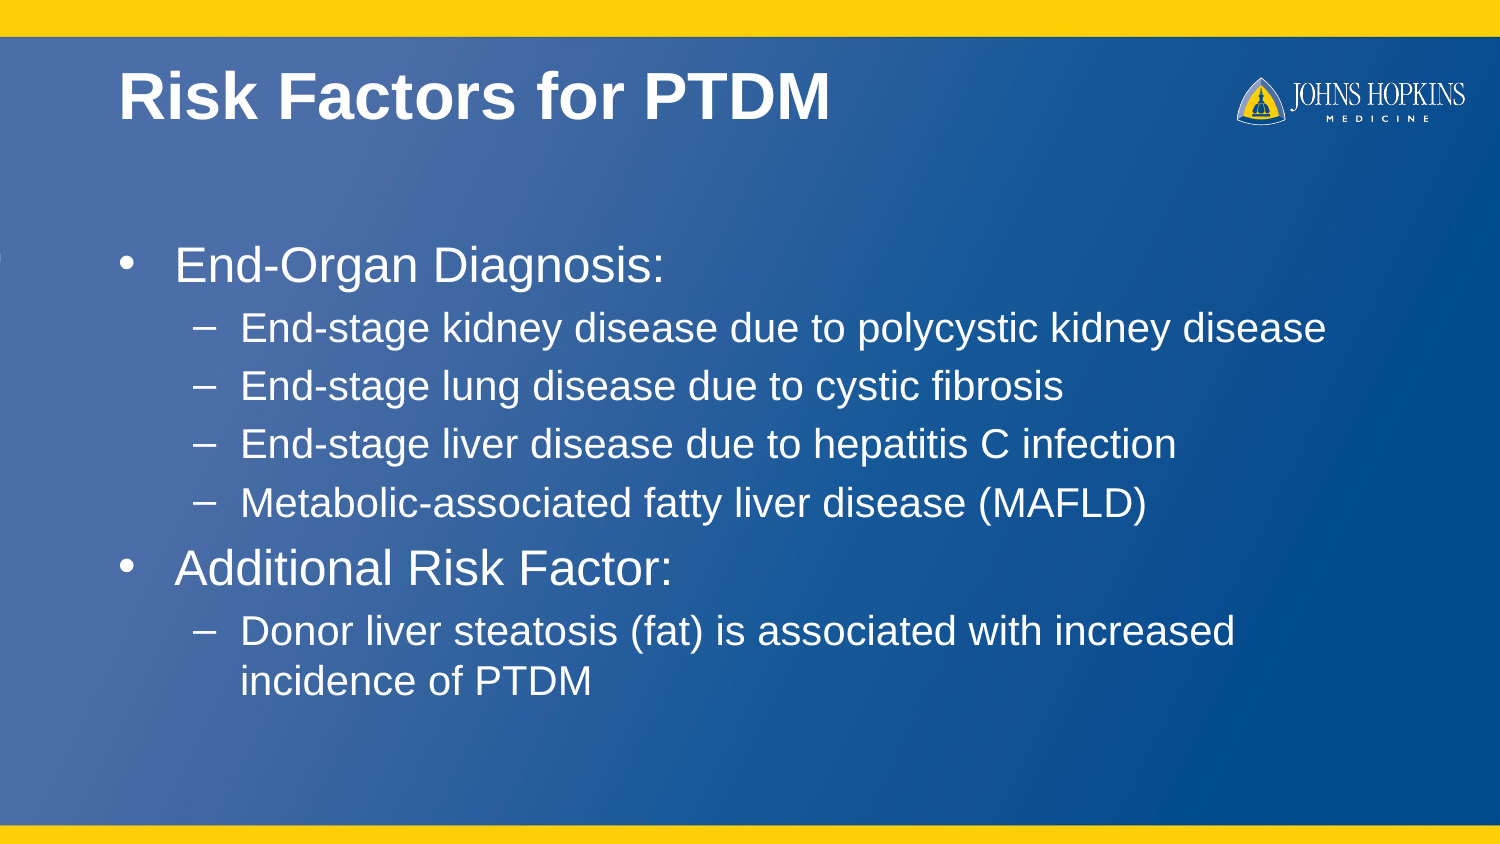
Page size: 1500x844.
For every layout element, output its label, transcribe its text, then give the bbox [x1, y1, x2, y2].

title Risk Factors for PTDM [103, 44, 1397, 208]
list End-Organ Diagnosis: End-stage kidney disease due to polycystic kidney disease End-stage lung disease due to cystic fibrosis End-stage liver disease due to hepatitis C infection Metabolic-associated fatty liver disease (MAFLD) Additional Risk Factor: Donor liver steatosis (fat) is associated with increased incidence of PTDM [103, 224, 1397, 760]
picture [0, 0, 1500, 844]
